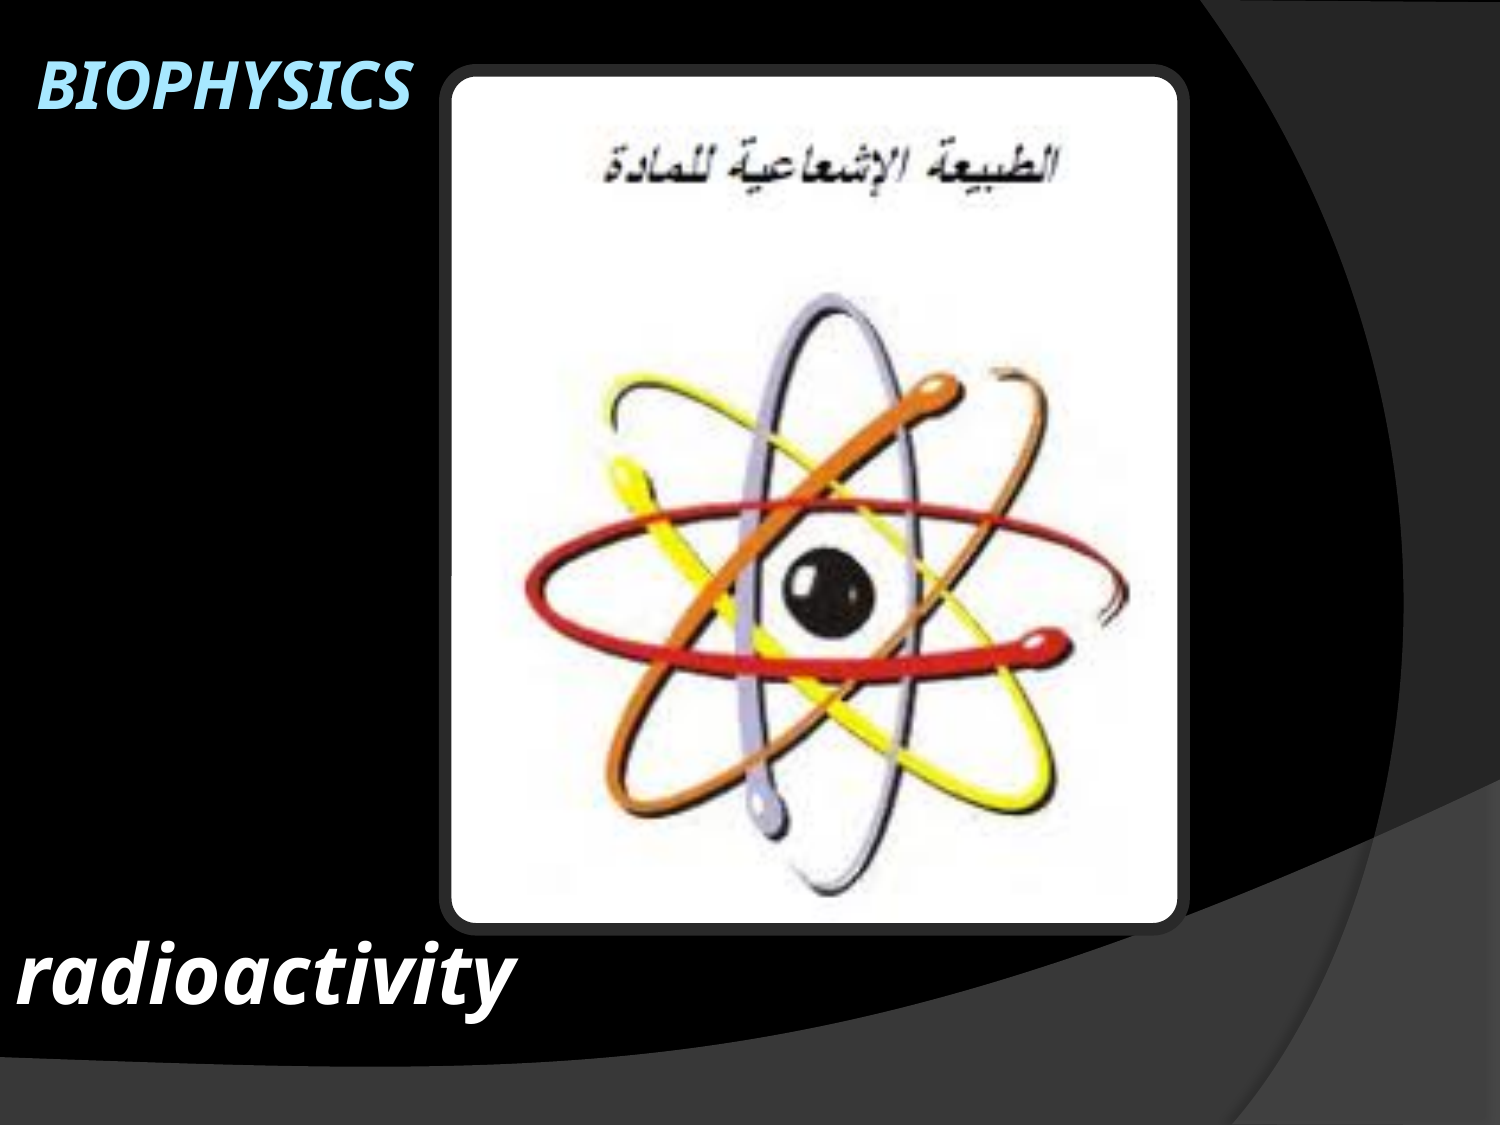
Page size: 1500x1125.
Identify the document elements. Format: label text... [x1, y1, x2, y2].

text_box radioactivity‏ [1, 914, 531, 1029]
picture [445, 70, 1184, 930]
text_box BIOPHYSICS [21, 35, 430, 130]
